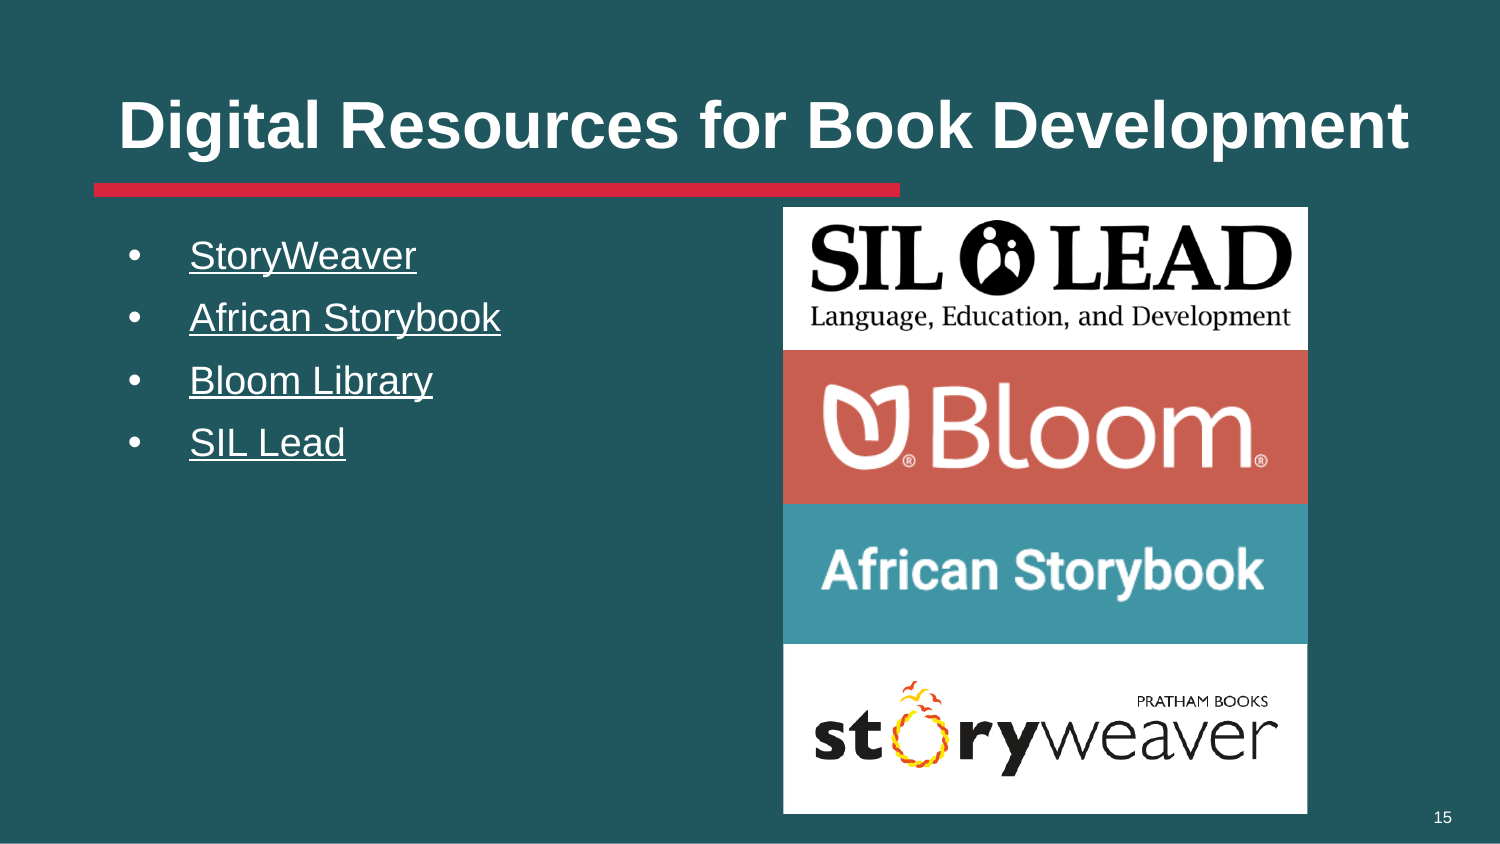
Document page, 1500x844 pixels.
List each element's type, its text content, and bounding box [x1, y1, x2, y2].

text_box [783, 207, 1308, 814]
list StoryWeaver African Storybook Bloom Library SIL Lead [103, 224, 642, 475]
title Digital Resources for Book Development [103, 45, 1487, 208]
text_box 15 [1418, 798, 1472, 834]
